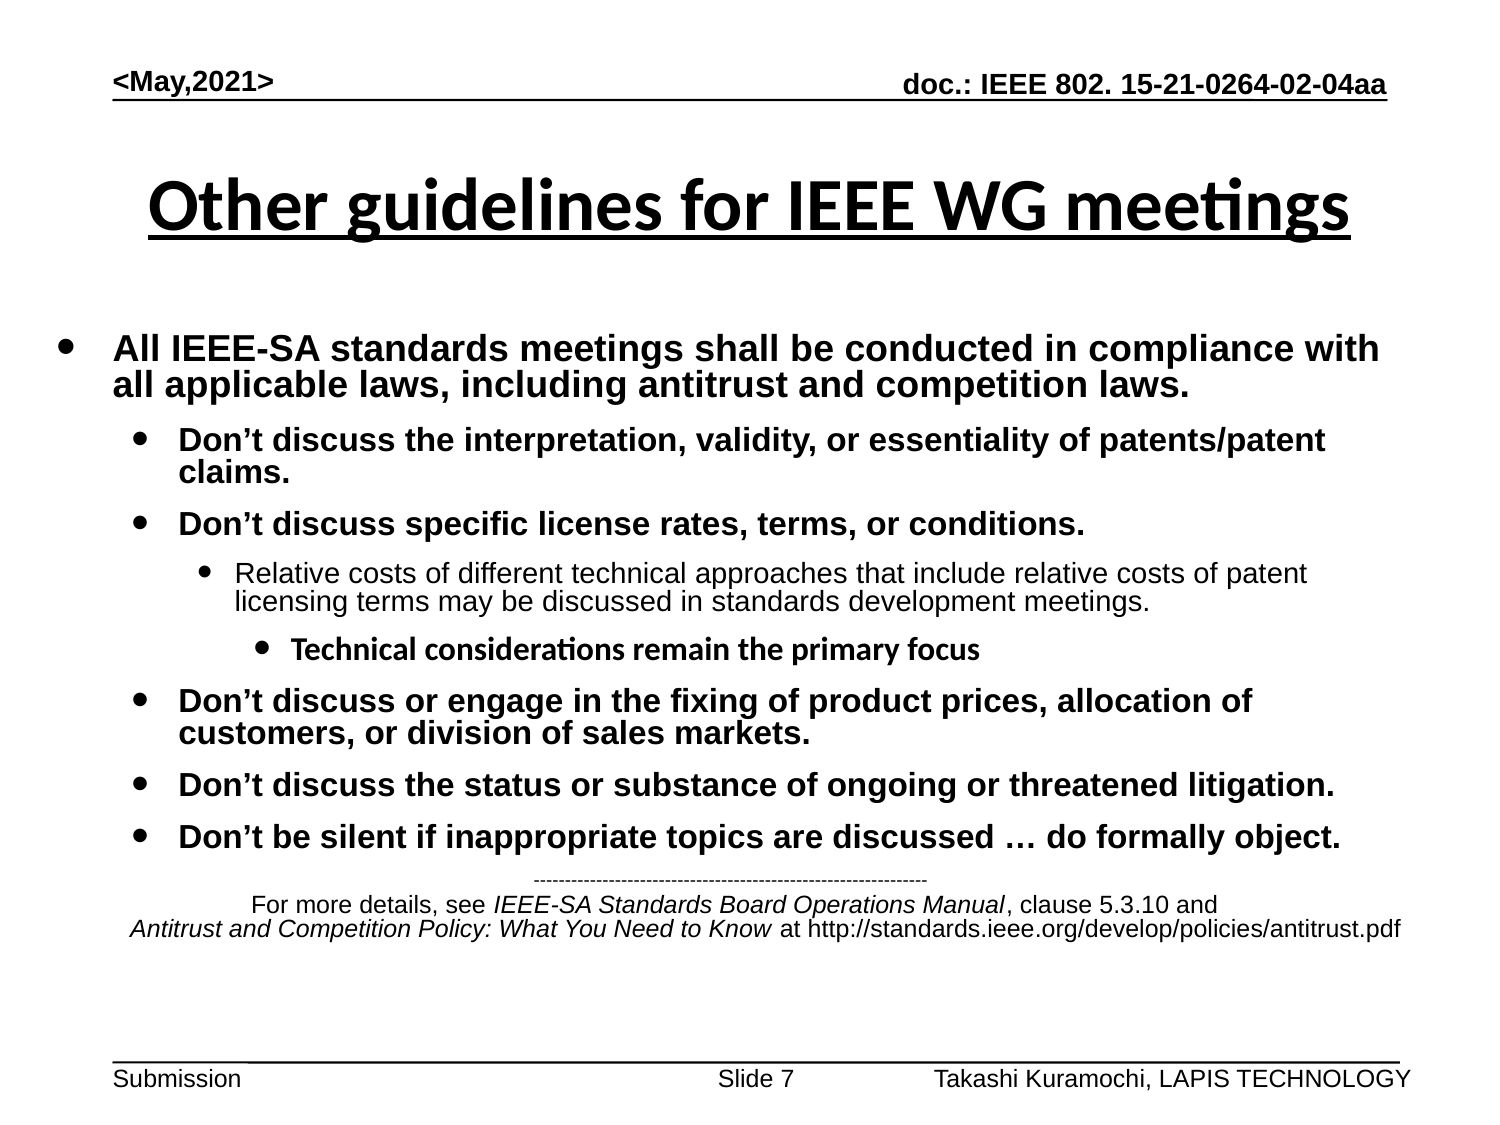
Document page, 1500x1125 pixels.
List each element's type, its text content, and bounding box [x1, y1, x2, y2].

list All IEEE-SA standards meetings shall be conducted in compliance with all applicable laws, including antitrust and competition laws. Don’t discuss the interpretation, validity, or essentiality of patents/patent claims. Don’t discuss specific license rates, terms, or conditions. Relative costs of different technical approaches that include relative costs of patent licensing terms may be discussed in standards development meetings. Technical considerations remain the primary focus Don’t discuss or engage in the fixing of product prices, allocation of customers, or division of sales markets. Don’t discuss the status or substance of ongoing or threatened litigation. Don’t be silent if inappropriate topics are discussed … do formally object. --------------------------------------------------------------- For more details, see IEEE-SA Standards Board Operations Manual, clause 5.3.10 and Antitrust and Competition Policy: What You Need to Know at http://standards.ieee.org/develop/policies/antitrust.pdf [41, 324, 1436, 1000]
title Other guidelines for IEEE WG meetings [112, 112, 1388, 288]
footer Takashi Kuramochi, LAPIS TECHNOLOGY [820, 1062, 1413, 1125]
slide_number Slide 7 [709, 1062, 803, 1093]
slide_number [112, 62, 375, 98]
